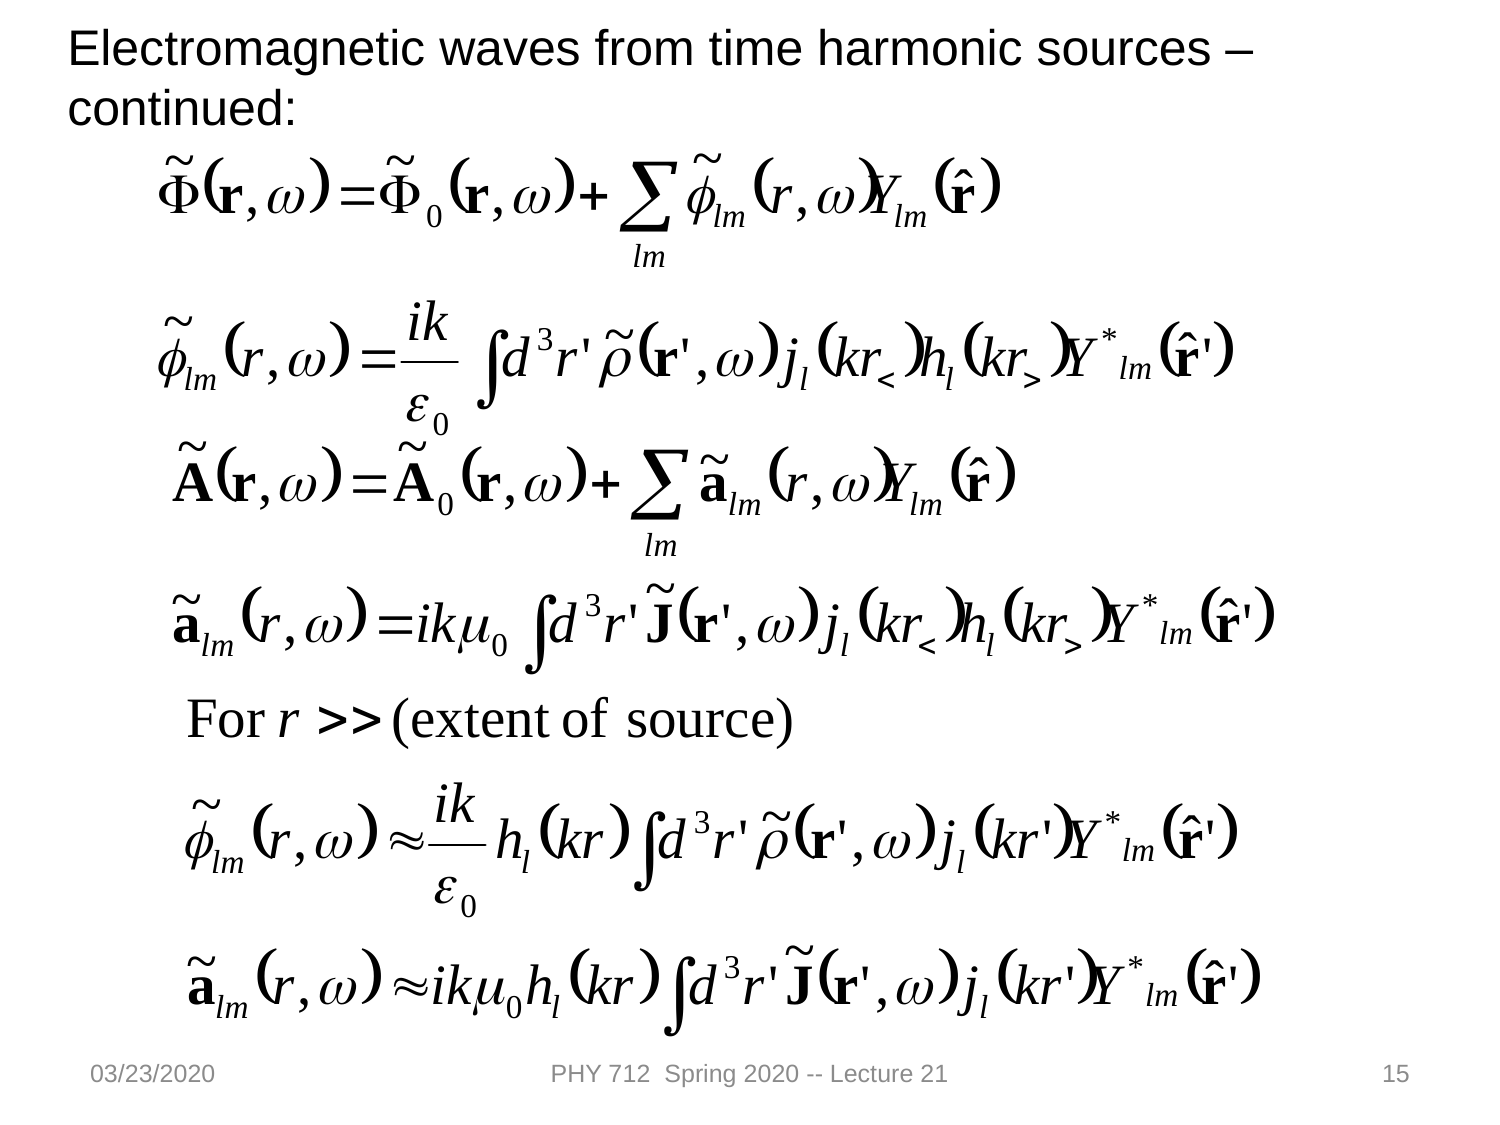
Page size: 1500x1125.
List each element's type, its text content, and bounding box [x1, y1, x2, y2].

footer PHY 712 Spring 2020 -- Lecture 21 [512, 1053, 988, 1103]
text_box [162, 437, 1280, 757]
text_box Electromagnetic waves from time harmonic sources – continued: [52, 8, 1390, 144]
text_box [149, 144, 1238, 450]
slide_number 15 [1074, 1042, 1425, 1103]
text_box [177, 687, 1266, 1045]
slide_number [75, 1042, 425, 1103]
